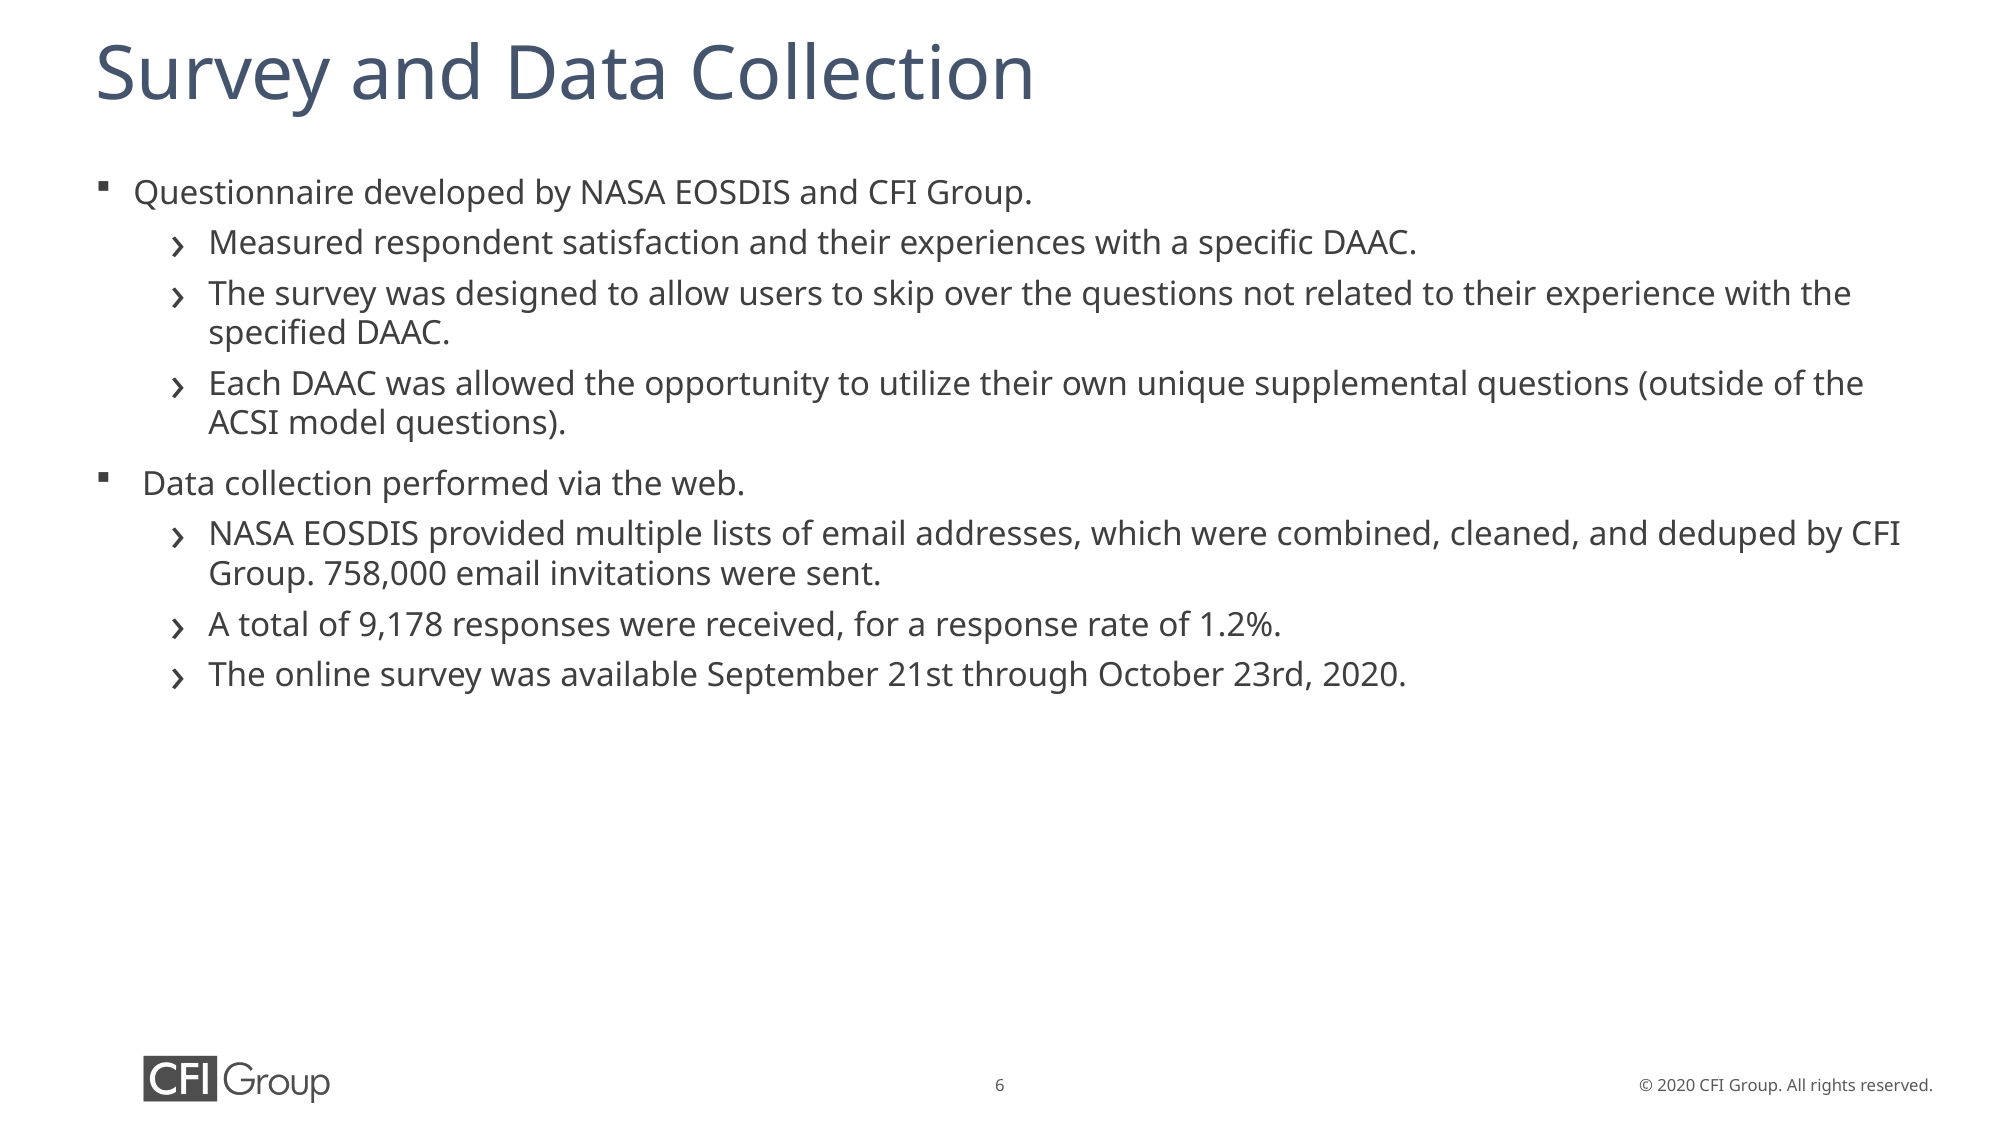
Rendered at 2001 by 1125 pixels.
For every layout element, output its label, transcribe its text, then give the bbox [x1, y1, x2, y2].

list Questionnaire developed by NASA EOSDIS and CFI Group. Measured respondent satisfaction and their experiences with a specific DAAC. The survey was designed to allow users to skip over the questions not related to their experience with the specified DAAC. Each DAAC was allowed the opportunity to utilize their own unique supplemental questions (outside of the ACSI model questions). Data collection performed via the web. NASA EOSDIS provided multiple lists of email addresses, which were combined, cleaned, and deduped by CFI Group. 758,000 email invitations were sent. A total of 9,178 responses were received, for a response rate of 1.2%. The online survey was available September 21st through October 23rd, 2020. [80, 163, 1931, 1035]
title Survey and Data Collection [80, 0, 1931, 152]
picture [137, 1046, 337, 1103]
